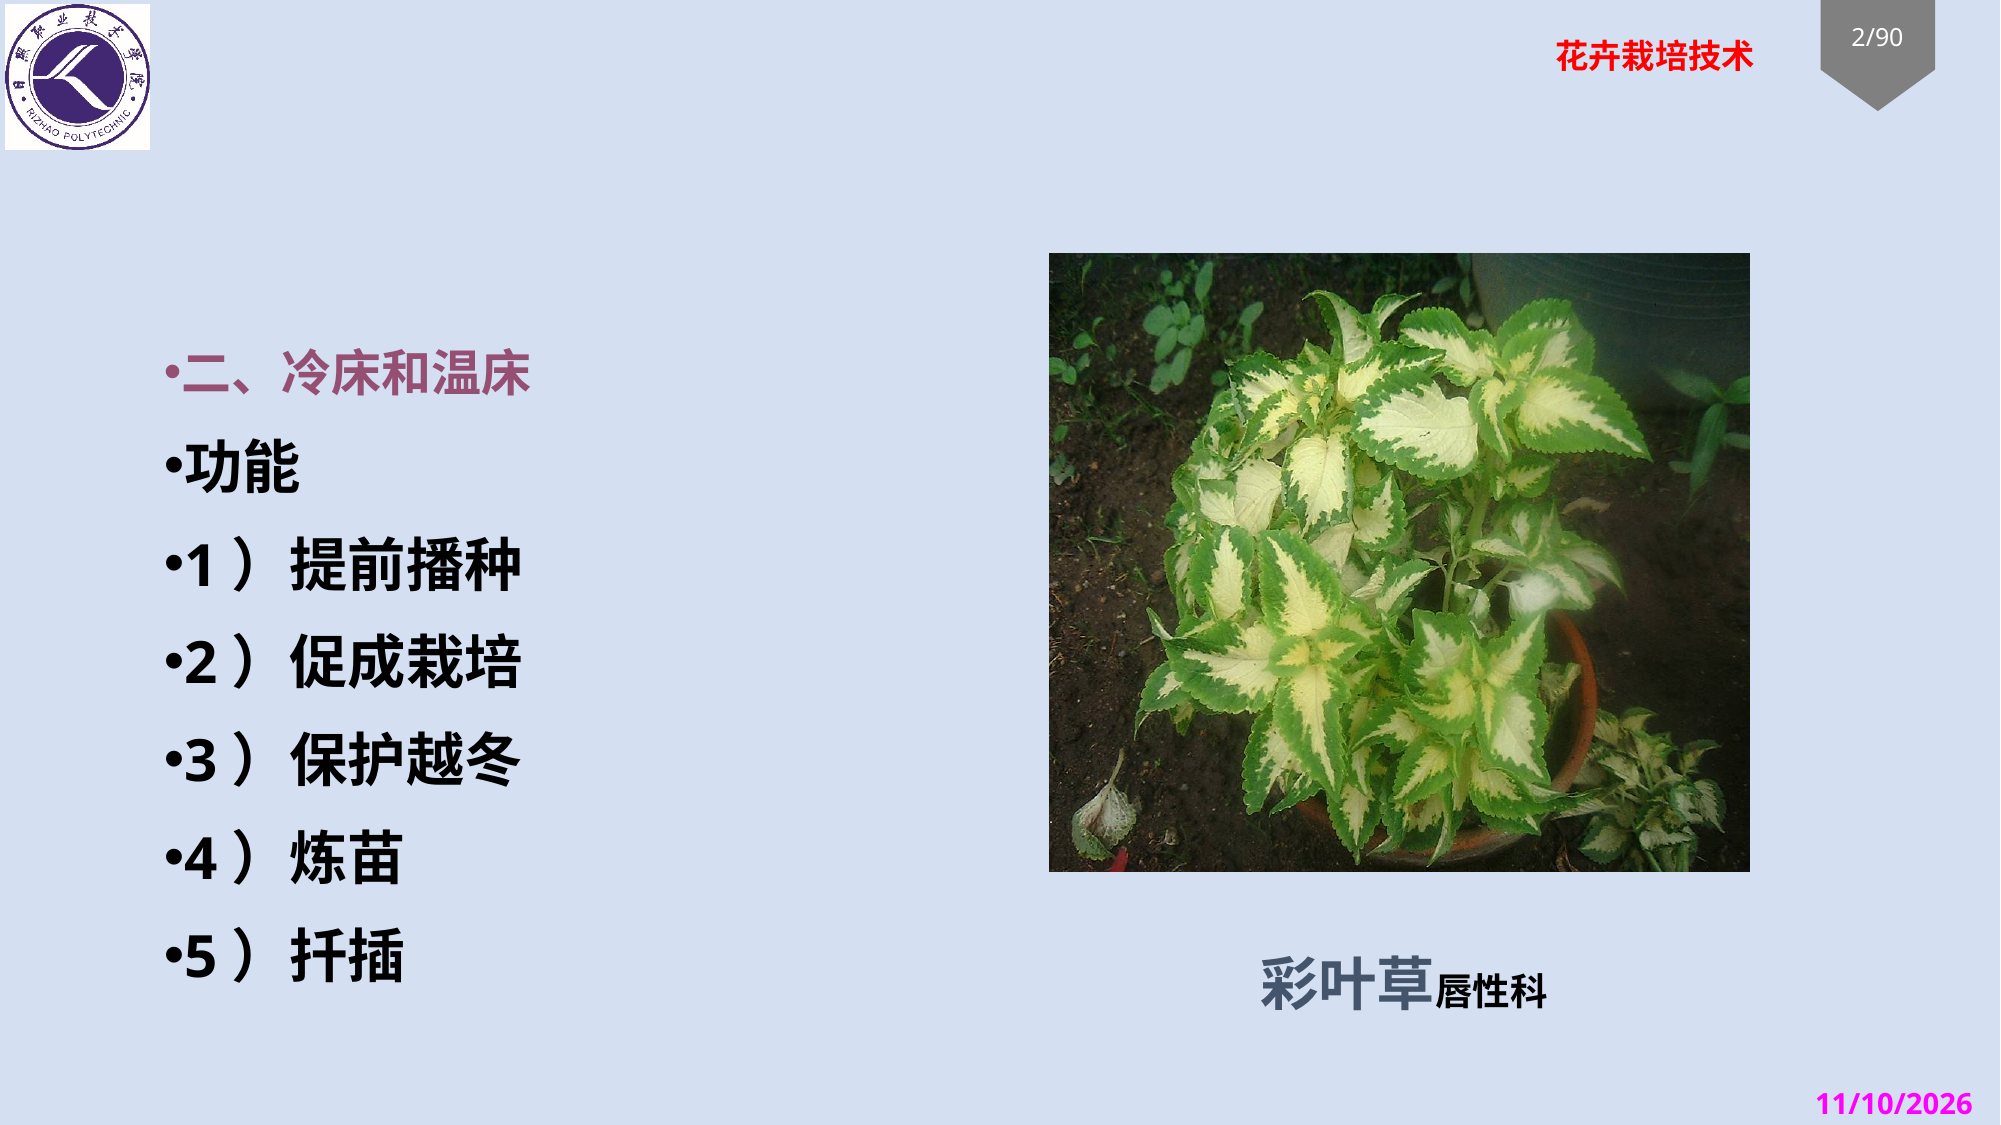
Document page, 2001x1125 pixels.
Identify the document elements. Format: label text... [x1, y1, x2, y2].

text_box 彩叶草唇性科 [1245, 939, 1621, 1025]
list 二、冷床和温床 功能 1）提前播种 2）促成栽培 3）保护越冬 4）炼苗 5）扦插 [99, 310, 1900, 1040]
picture [1049, 253, 1750, 872]
picture [5, 4, 150, 150]
